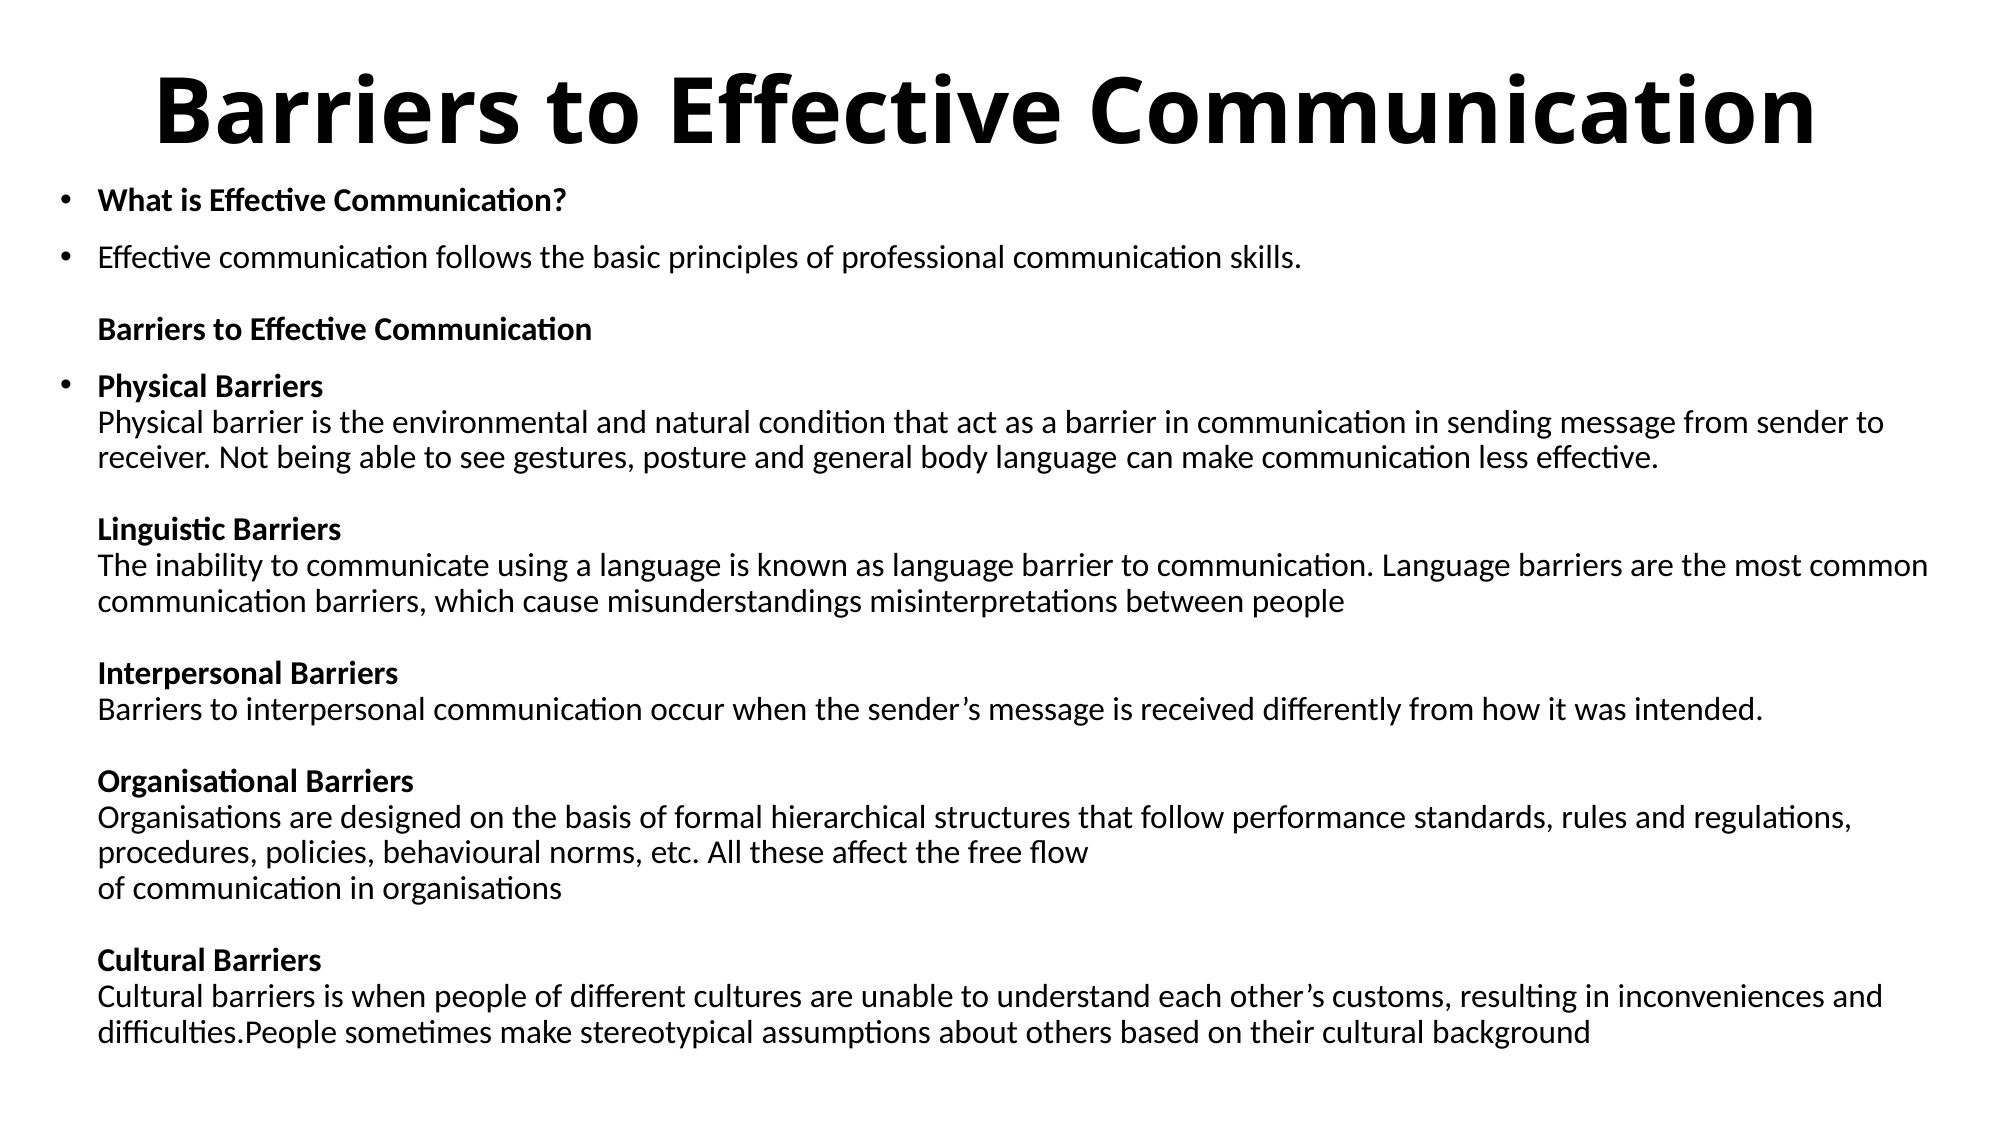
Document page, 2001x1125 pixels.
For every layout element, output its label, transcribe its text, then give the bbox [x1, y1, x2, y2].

list What is Effective Communication? Effective communication follows the basic principles of professional communication skills. Barriers to Effective Communication Physical Barriers Physical barrier is the environmental and natural condition that act as a barrier in communication in sending message from sender to receiver. Not being able to see gestures, posture and general body language can make communication less effective. Linguistic Barriers The inability to communicate using a language is known as language barrier to communication. Language barriers are the most common communication barriers, which cause misunderstandings misinterpretations between people Interpersonal Barriers Barriers to interpersonal communication occur when the sender’s message is received differently from how it was intended. Organisational Barriers Organisations are designed on the basis of formal hierarchical structures that follow performance standards, rules and regulations, procedures, policies, behavioural norms, etc. All these affect the free flow of communication in organisations Cultural Barriers Cultural barriers is when people of different cultures are unable to understand each other’s customs, resulting in inconveniences and difficulties.People sometimes make stereotypical assumptions about others based on their cultural background [45, 175, 1948, 1108]
title Barriers to Effective Communication [137, 59, 1863, 175]
